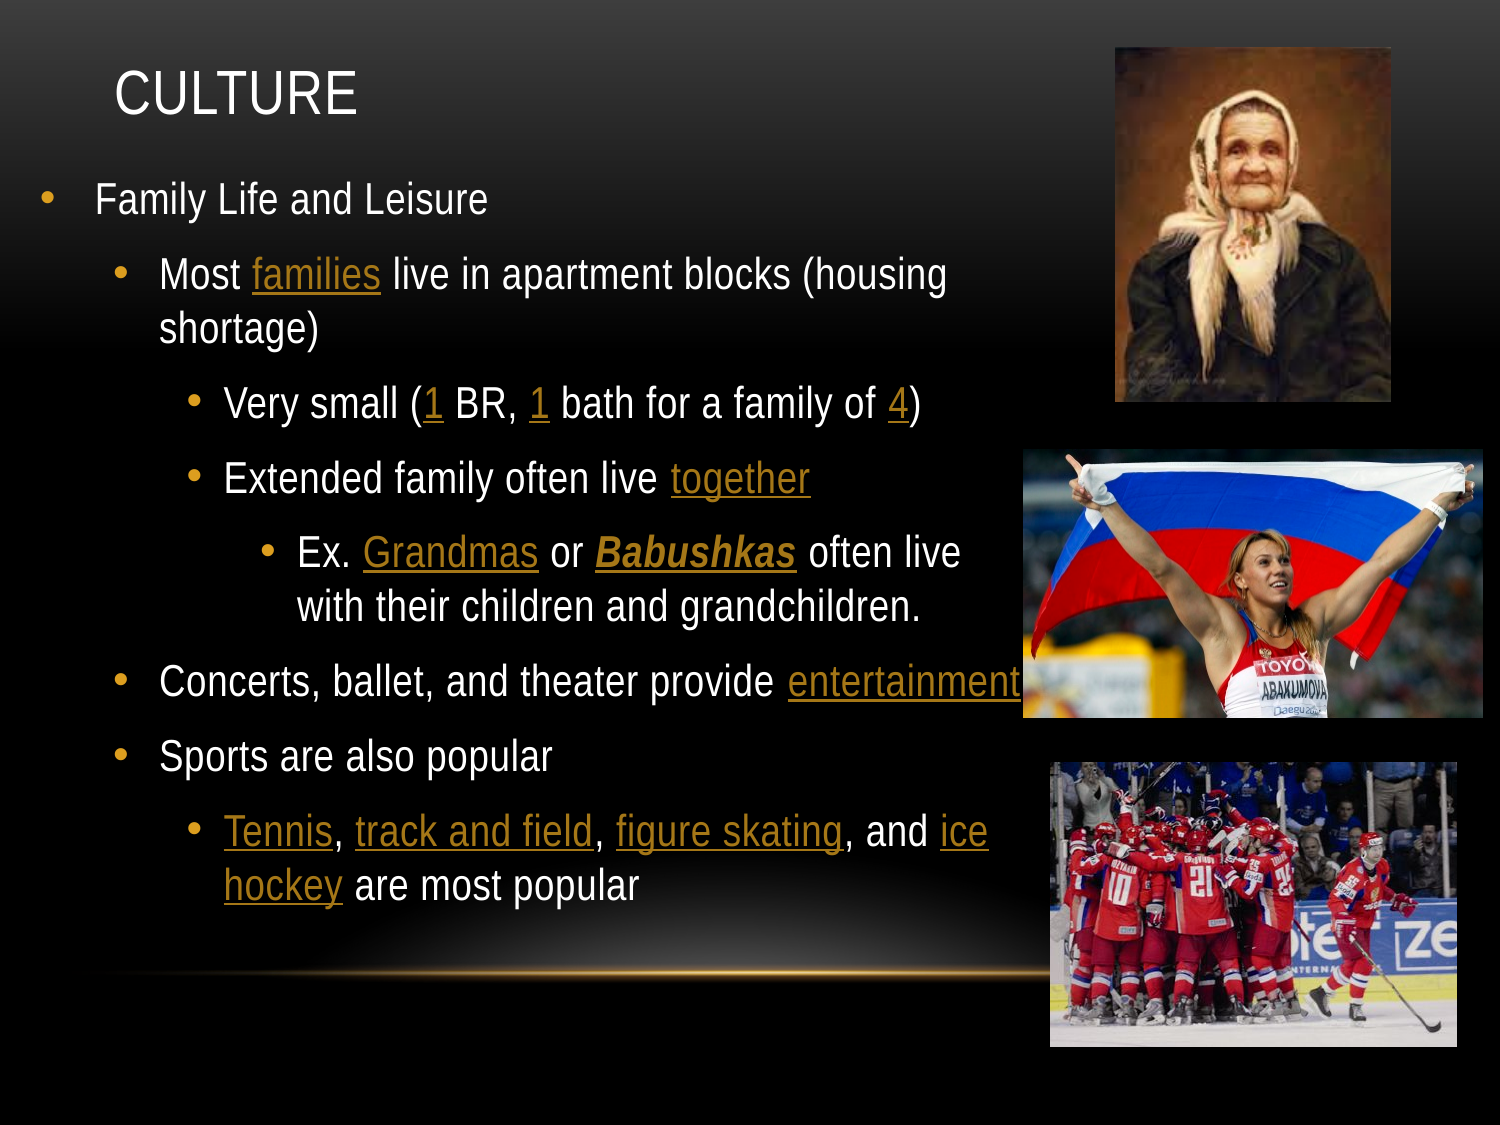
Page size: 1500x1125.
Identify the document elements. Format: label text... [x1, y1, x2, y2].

text_box Culture [99, 45, 1400, 150]
picture [0, 0, 1500, 1125]
text_box Family Life and Leisure Most families live in apartment blocks (housing shortage) Very small (1 BR, 1 bath for a family of 4) Extended family often live together Ex. Grandmas or Babushkas often live with their children and grandchildren. Concerts, ballet, and theater provide entertainment Sports are also popular Tennis, track and field, figure skating, and ice hockey are most popular [24, 162, 1050, 963]
